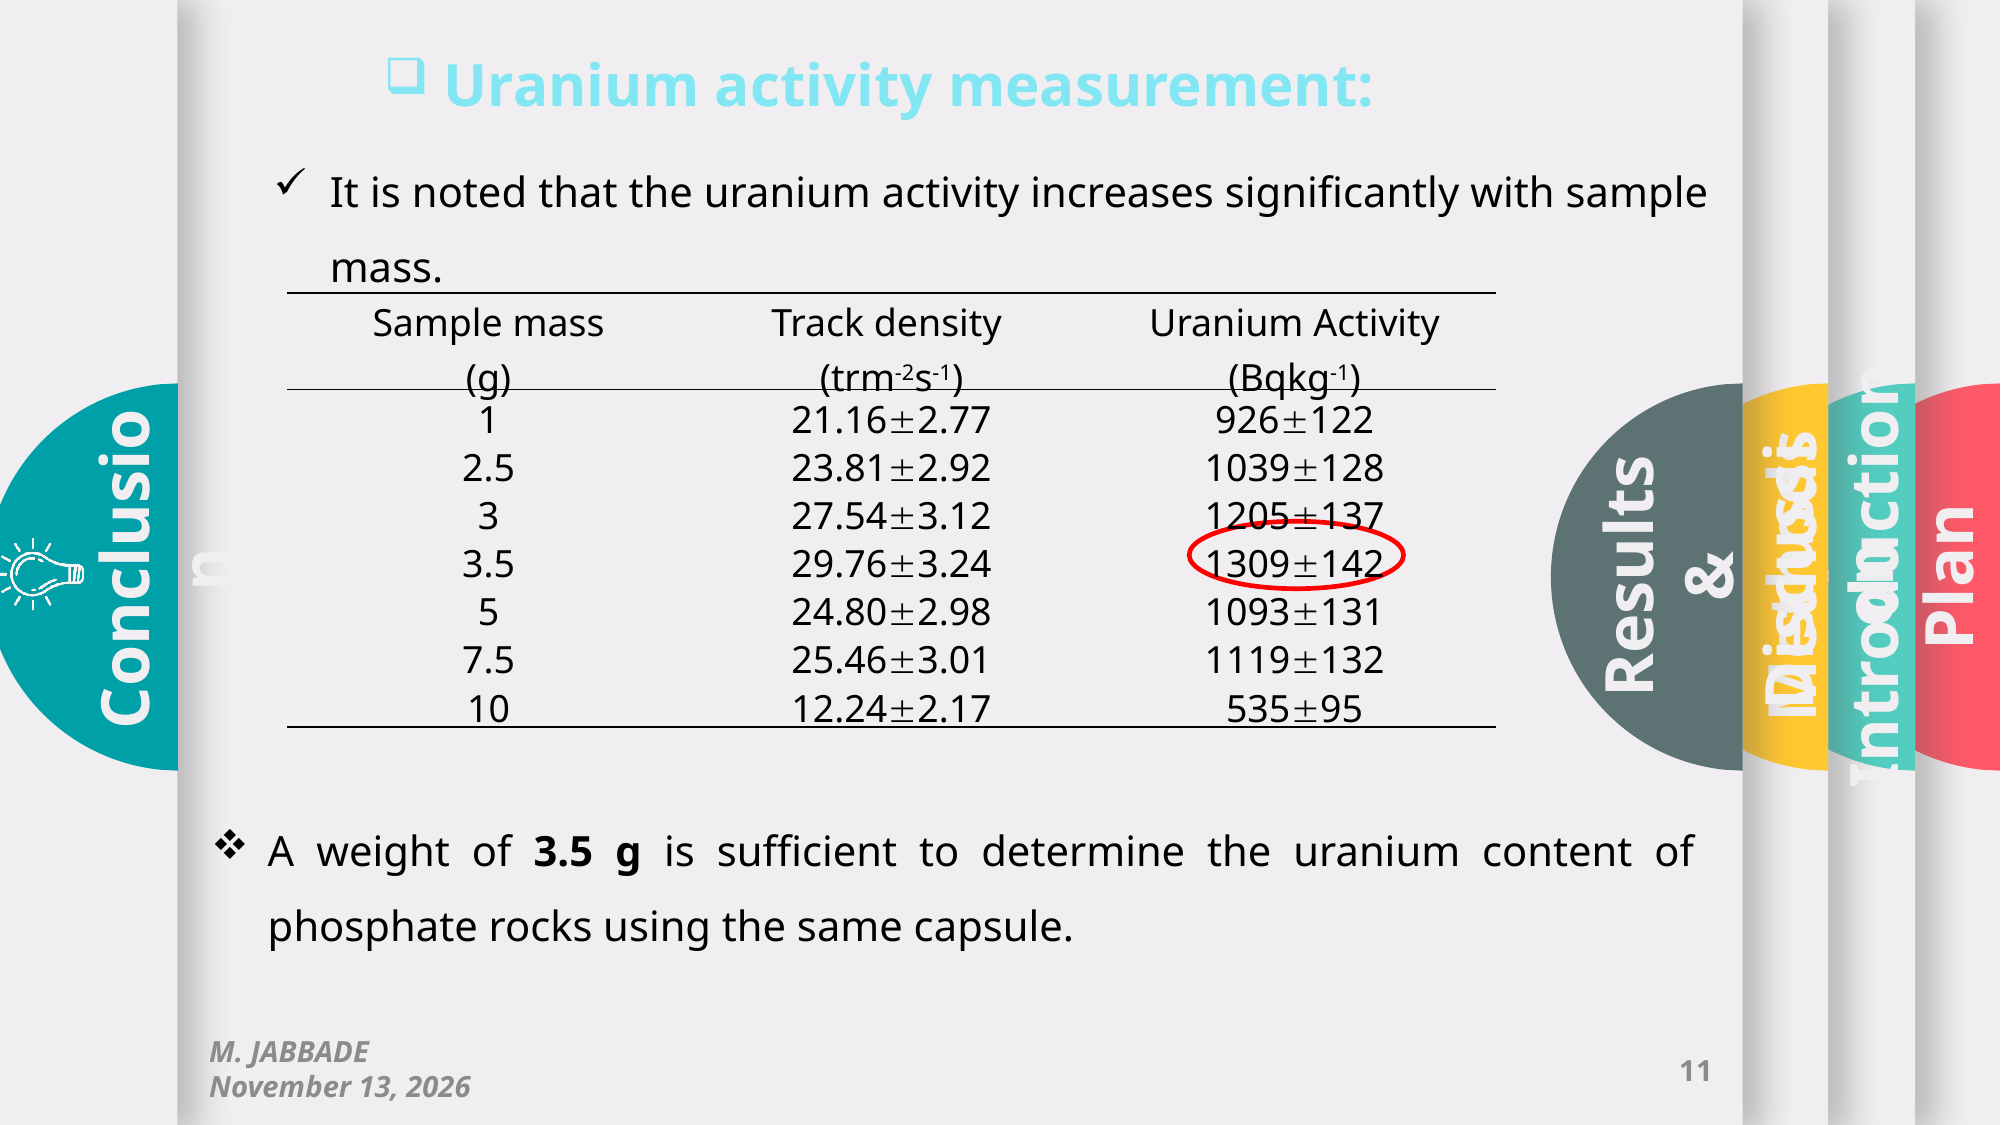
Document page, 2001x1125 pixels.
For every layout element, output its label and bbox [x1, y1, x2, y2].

text_box [178, 0, 1756, 1125]
text_box [1830, 0, 1916, 1125]
text_box [1916, 0, 2000, 1125]
text_box [0, 0, 178, 1125]
text_box [1756, 0, 1830, 1125]
picture [0, 530, 84, 618]
